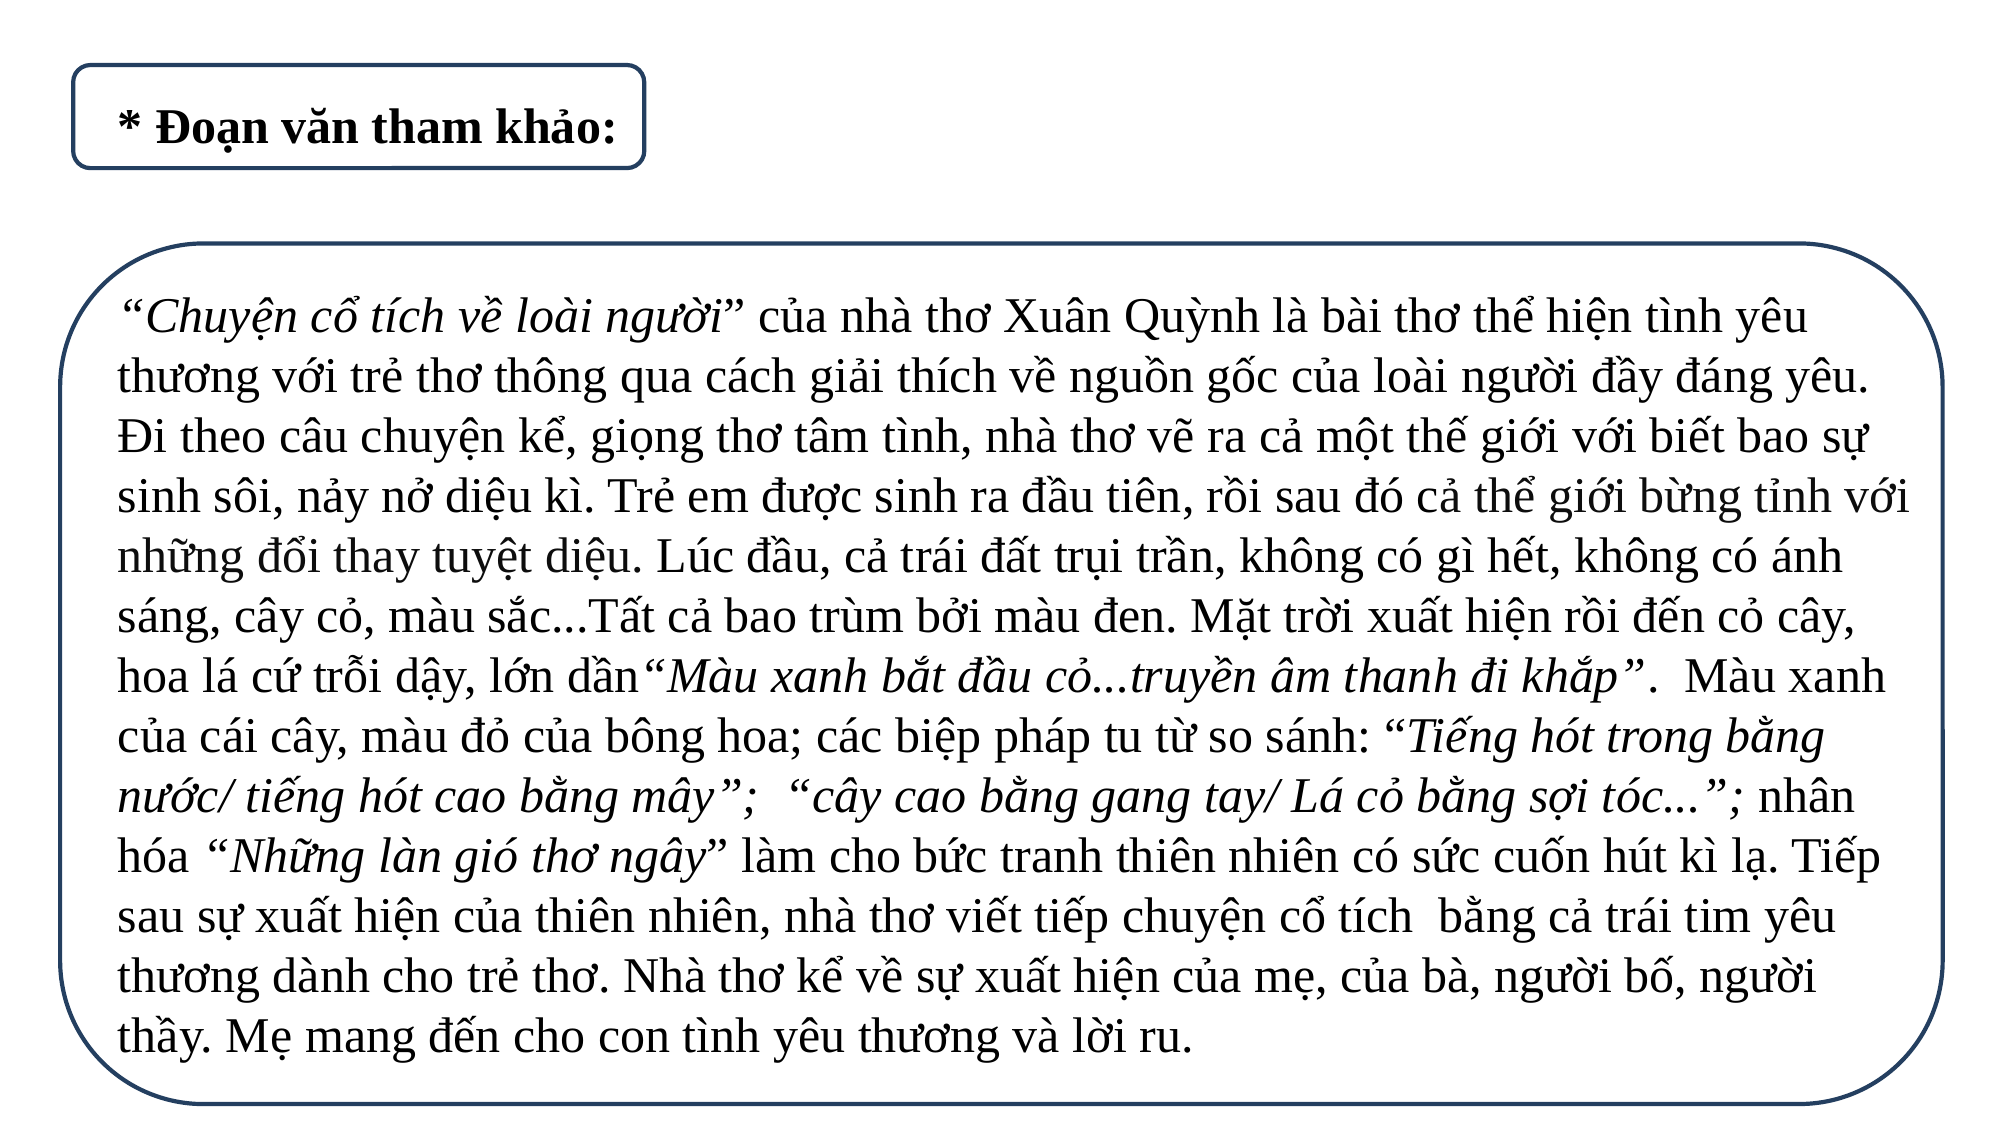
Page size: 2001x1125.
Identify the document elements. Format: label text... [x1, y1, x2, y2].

text_box [60, 284, 103, 1063]
text_box [73, 65, 645, 169]
text_box [110, 1070, 1892, 1105]
text_box * Đoạn văn tham khảo: [103, 86, 1107, 161]
text_box [115, 243, 1888, 274]
text_box “Chuyện cổ tích về loài người” của nhà thơ Xuân Quỳnh là bài thơ thể hiện tình yêu thương với trẻ thơ thông qua cách giải thích về nguồn gốc của loài người đầy đáng yêu. Đi theo câu chuyện kể, giọng thơ tâm tình, nhà thơ vẽ ra cả một thế giới với biết bao sự sinh sôi, nảy nở diệu kì. Trẻ em được sinh ra đầu tiên, rồi sau đó cả thể giới bừng tỉnh với những đổi thay tuyệt diệu. Lúc đầu, cả trái đất trụi trần, không có gì hết, không có ánh sáng, cây cỏ, màu sắc...Tất cả bao trùm bởi màu đen. Mặt trời xuất hiện rồi đến cỏ cây, hoa lá cứ trỗi dậy, lớn dần“Màu xanh bắt đầu cỏ...truyền âm thanh đi khắp”. Màu xanh của cái cây, màu đỏ của bông hoa; các biệp pháp tu từ so sánh: “Tiếng hót trong bằng nước/ tiếng hót cao bằng mây”; “cây cao bằng gang tay/ Lá cỏ bằng sợi tóc...”; nhân hóa “Những làn gió thơ ngây” làm cho bức tranh thiên nhiên có sức cuốn hút kì lạ. Tiếp sau sự xuất hiện của thiên nhiên, nhà thơ viết tiếp chuyện cổ tích bằng cả trái tim yêu thương dành cho trẻ thơ. Nhà thơ kể về sự xuất hiện của mẹ, của bà, người bố, người thầy. Mẹ mang đến cho con tình yêu thương và lời ru. [103, 274, 1940, 1070]
